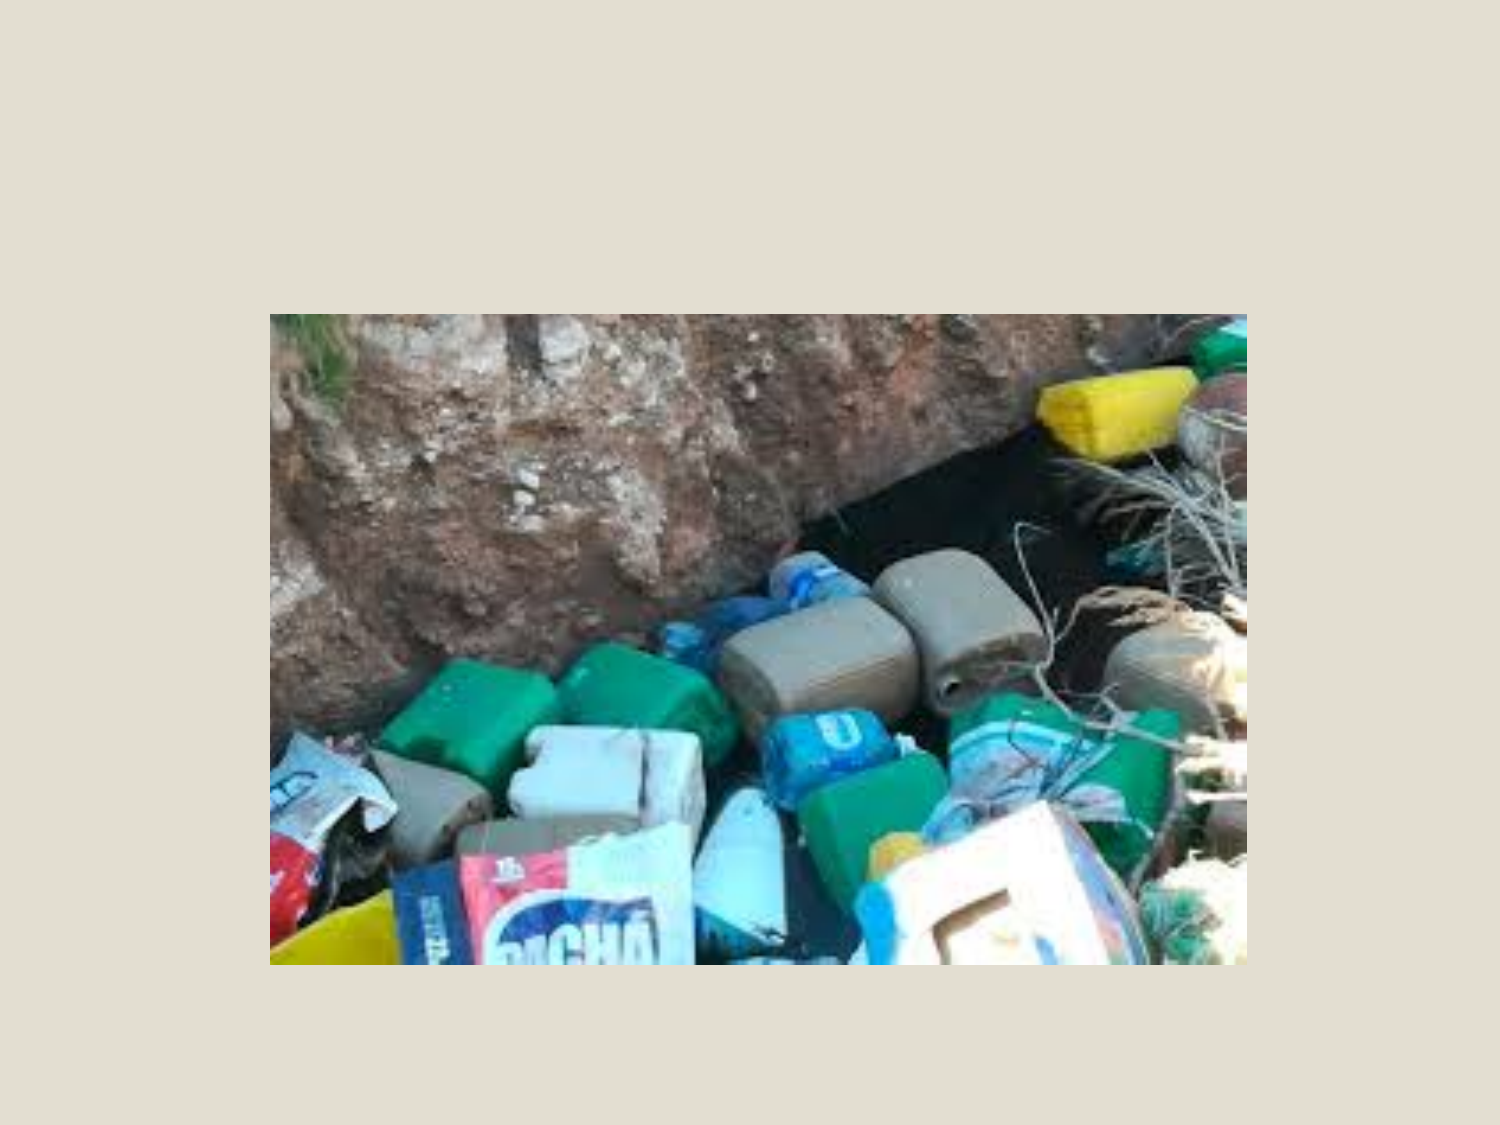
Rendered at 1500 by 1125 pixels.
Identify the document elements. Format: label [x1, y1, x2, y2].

list [269, 314, 1247, 965]
